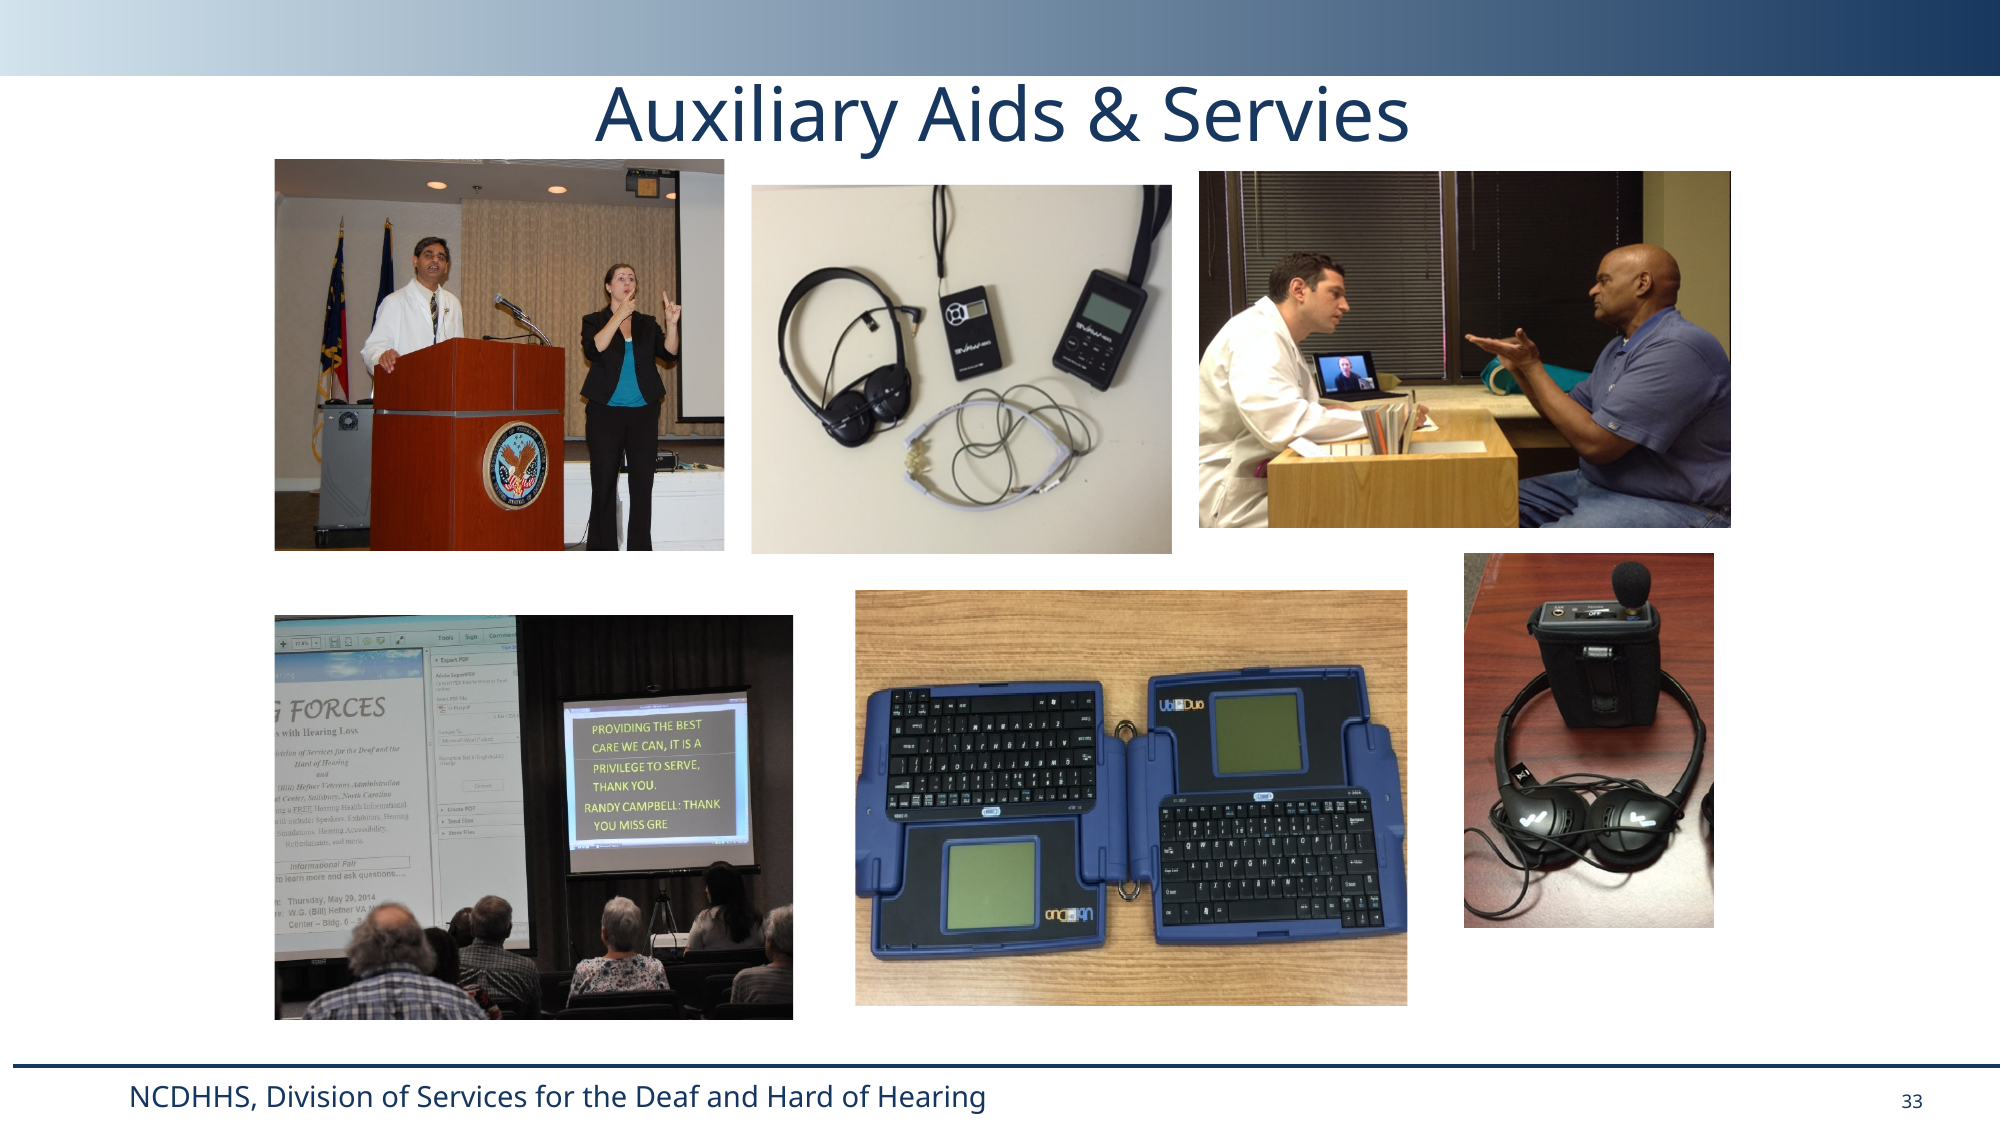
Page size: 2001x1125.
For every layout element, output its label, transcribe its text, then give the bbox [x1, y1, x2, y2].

picture [1464, 553, 1714, 928]
picture [274, 615, 794, 1020]
title Auxiliary Aids & Servies [360, 69, 1648, 160]
picture [751, 184, 1172, 554]
picture [855, 589, 1408, 1006]
picture [1199, 171, 1731, 528]
picture [274, 159, 725, 579]
